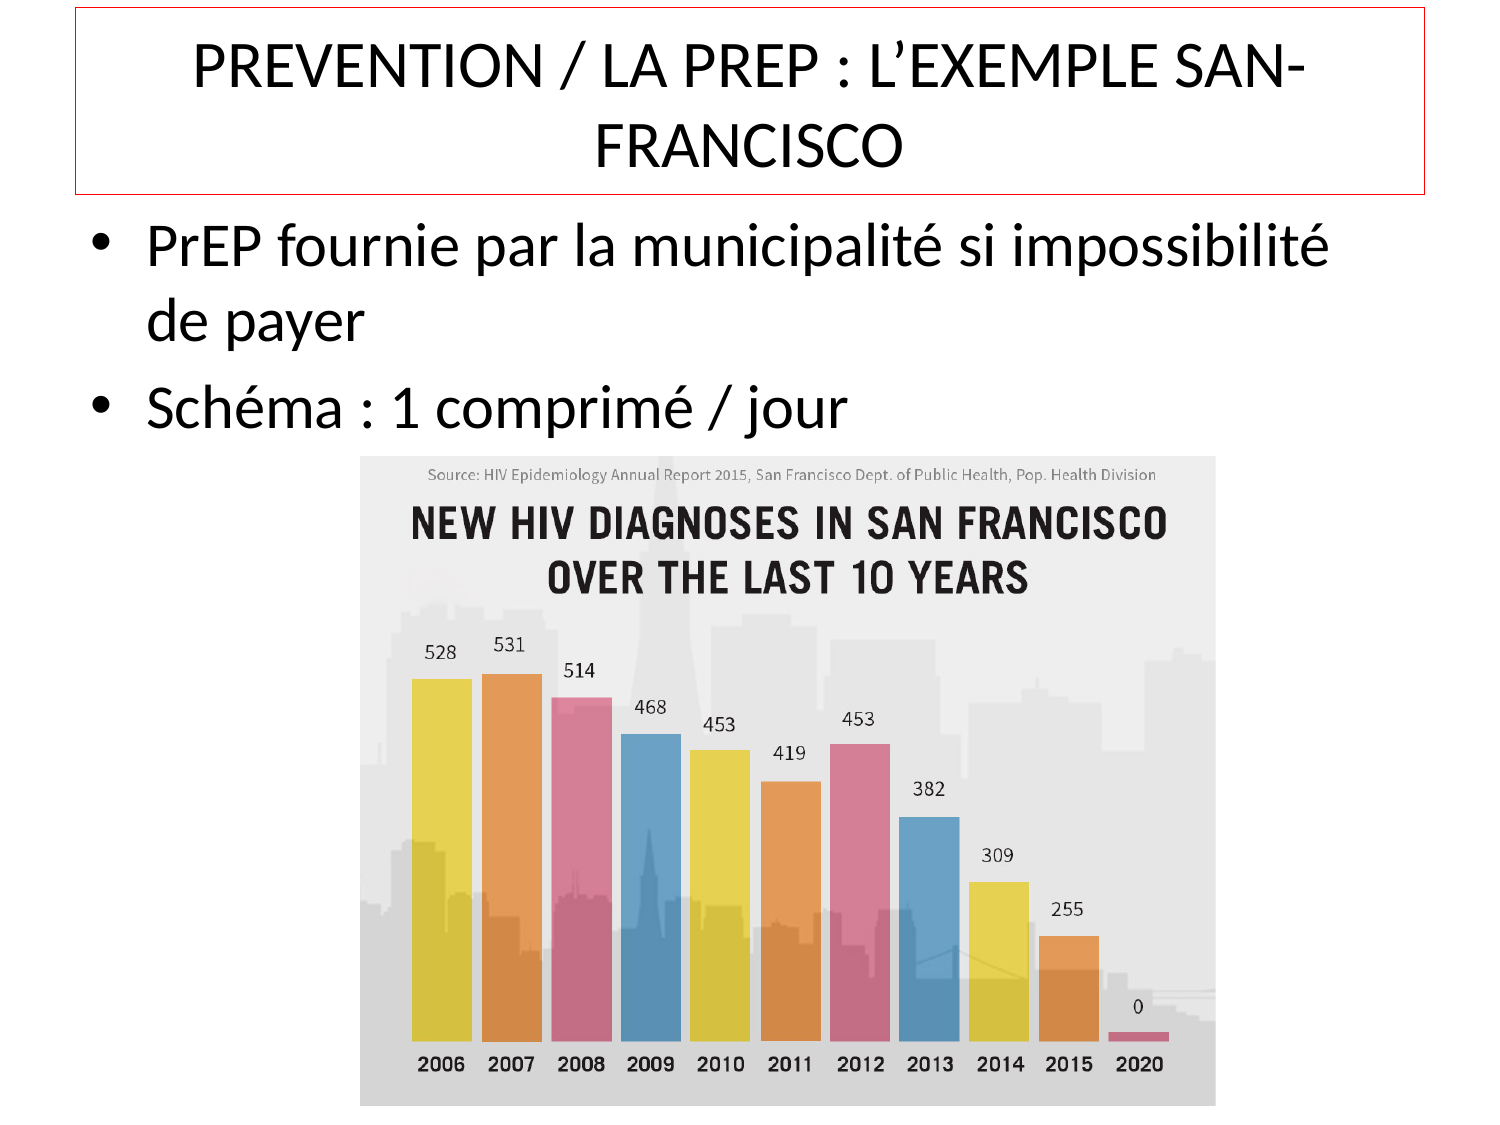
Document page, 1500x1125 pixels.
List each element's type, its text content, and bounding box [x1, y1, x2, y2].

list PrEP fournie par la municipalité si impossibilité de payer Schéma : 1 comprimé / jour [75, 196, 1425, 939]
picture [359, 455, 1216, 1106]
title PREVENTION / LA PREP : L’EXEMPLE SAN-FRANCISCO [75, 7, 1425, 195]
